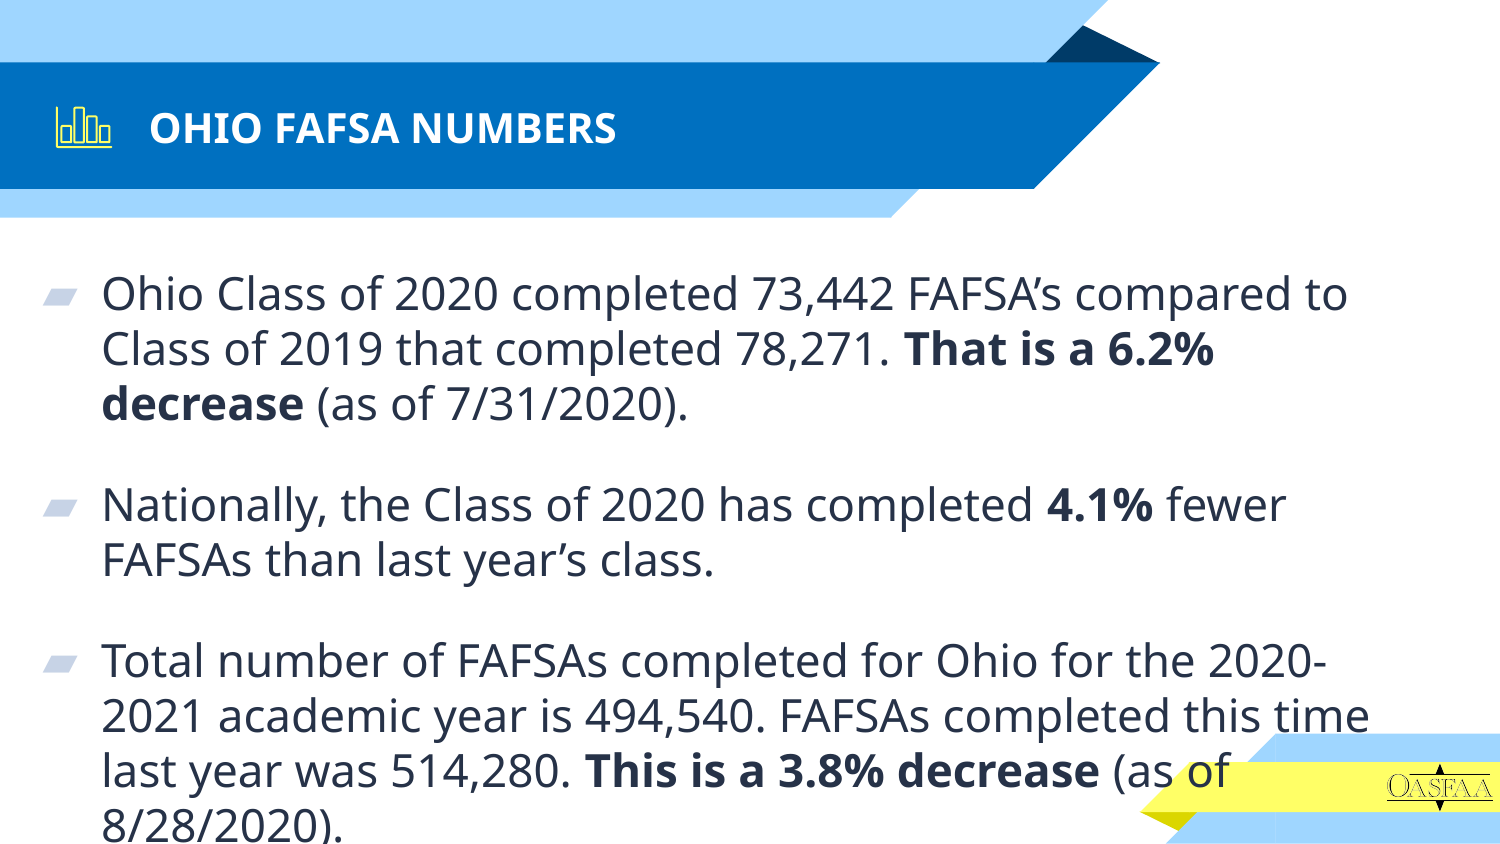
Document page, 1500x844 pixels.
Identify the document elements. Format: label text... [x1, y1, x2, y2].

picture [1387, 763, 1493, 812]
list Ohio Class of 2020 completed 73,442 FAFSA’s compared to Class of 2019 that completed 78,271. That is a 6.2% decrease (as of 7/31/2020). Nationally, the Class of 2020 has completed 4.1% fewer FAFSAs than last year’s class. Total number of FAFSAs completed for Ohio for the 2020-2021 academic year is 494,540. FAFSAs completed this time last year was 514,280. This is a 3.8% decrease (as of 8/28/2020). [11, 249, 1446, 792]
title OHIO FAFSA NUMBERS [133, 64, 997, 190]
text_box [56, 107, 112, 148]
